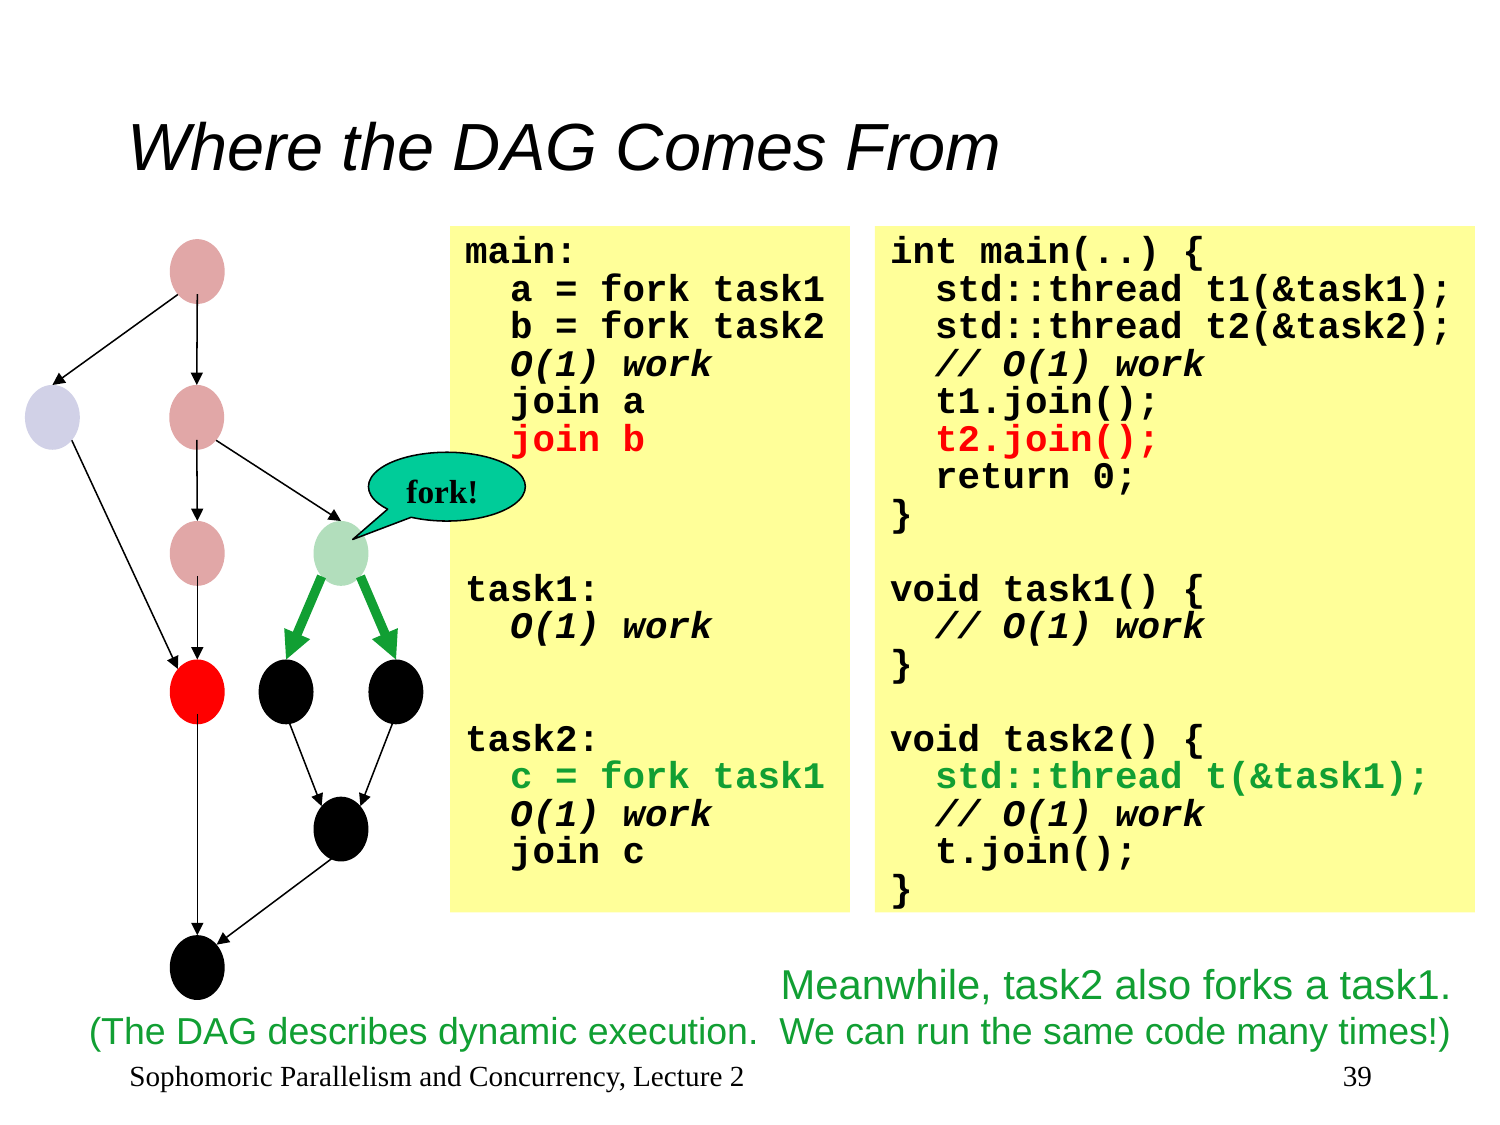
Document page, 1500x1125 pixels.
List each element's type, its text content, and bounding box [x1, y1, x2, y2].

footer Sophomoric Parallelism and Concurrency, Lecture 2 [99, 1060, 776, 1125]
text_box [24, 238, 424, 1001]
slide_number 39 [1074, 1060, 1388, 1125]
title Where the DAG Comes From [112, 49, 1388, 238]
text_box int main(..) { std::thread t1(&task1); std::thread t2(&task2); // O(1) work t1.join(); t2.join(); return 0; } void task1() { // O(1) work } void task2() { std::thread t(&task1); // O(1) work t.join(); } [874, 226, 1475, 913]
text_box fork! [427, 452, 526, 522]
text_box Meanwhile, task2 also forks a task1. (The DAG describes dynamic execution. We can run the same code many times!) [24, 950, 1467, 1060]
text_box main: a = fork task1 b = fork task2 O(1) work join a join b task1: O(1) work task2: c = fork task1 O(1) work join c [450, 226, 850, 913]
